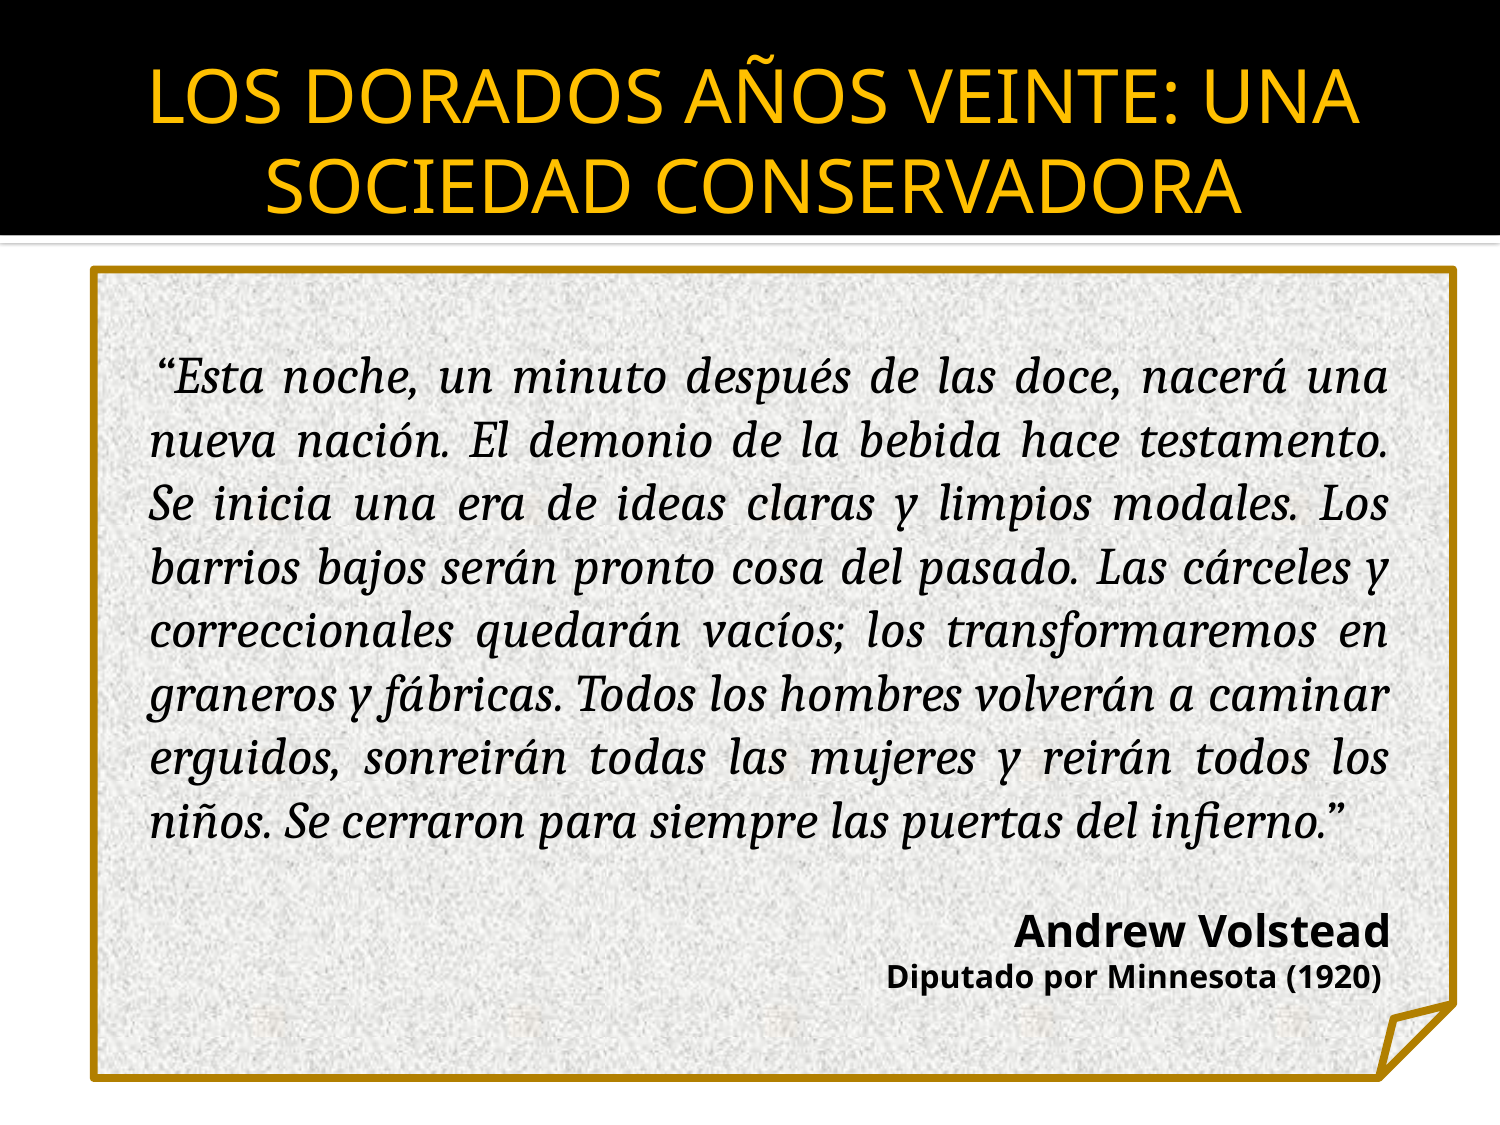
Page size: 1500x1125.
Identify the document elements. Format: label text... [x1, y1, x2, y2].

title LOS DORADOS AÑOS VEINTE: UNA SOCIEDAD CONSERVADORA [0, 45, 1500, 233]
text_box [1407, 265, 1458, 1056]
list “Esta noche, un minuto después de las doce, nacerá una nueva nación. El demonio de la bebida hace testamento. Se inicia una era de ideas claras y limpios modales. Los barrios bajos serán pronto cosa del pasado. Las cárceles y correccionales quedarán vacíos; los transformaremos en graneros y fábricas. Todos los hombres volverán a caminar erguidos, sonreirán todas las mujeres y reirán todos los niños. Se cerraron para siempre las puertas del infierno.” Andrew Volstead Diputado por Minnesota (1920) [75, 262, 1407, 1090]
